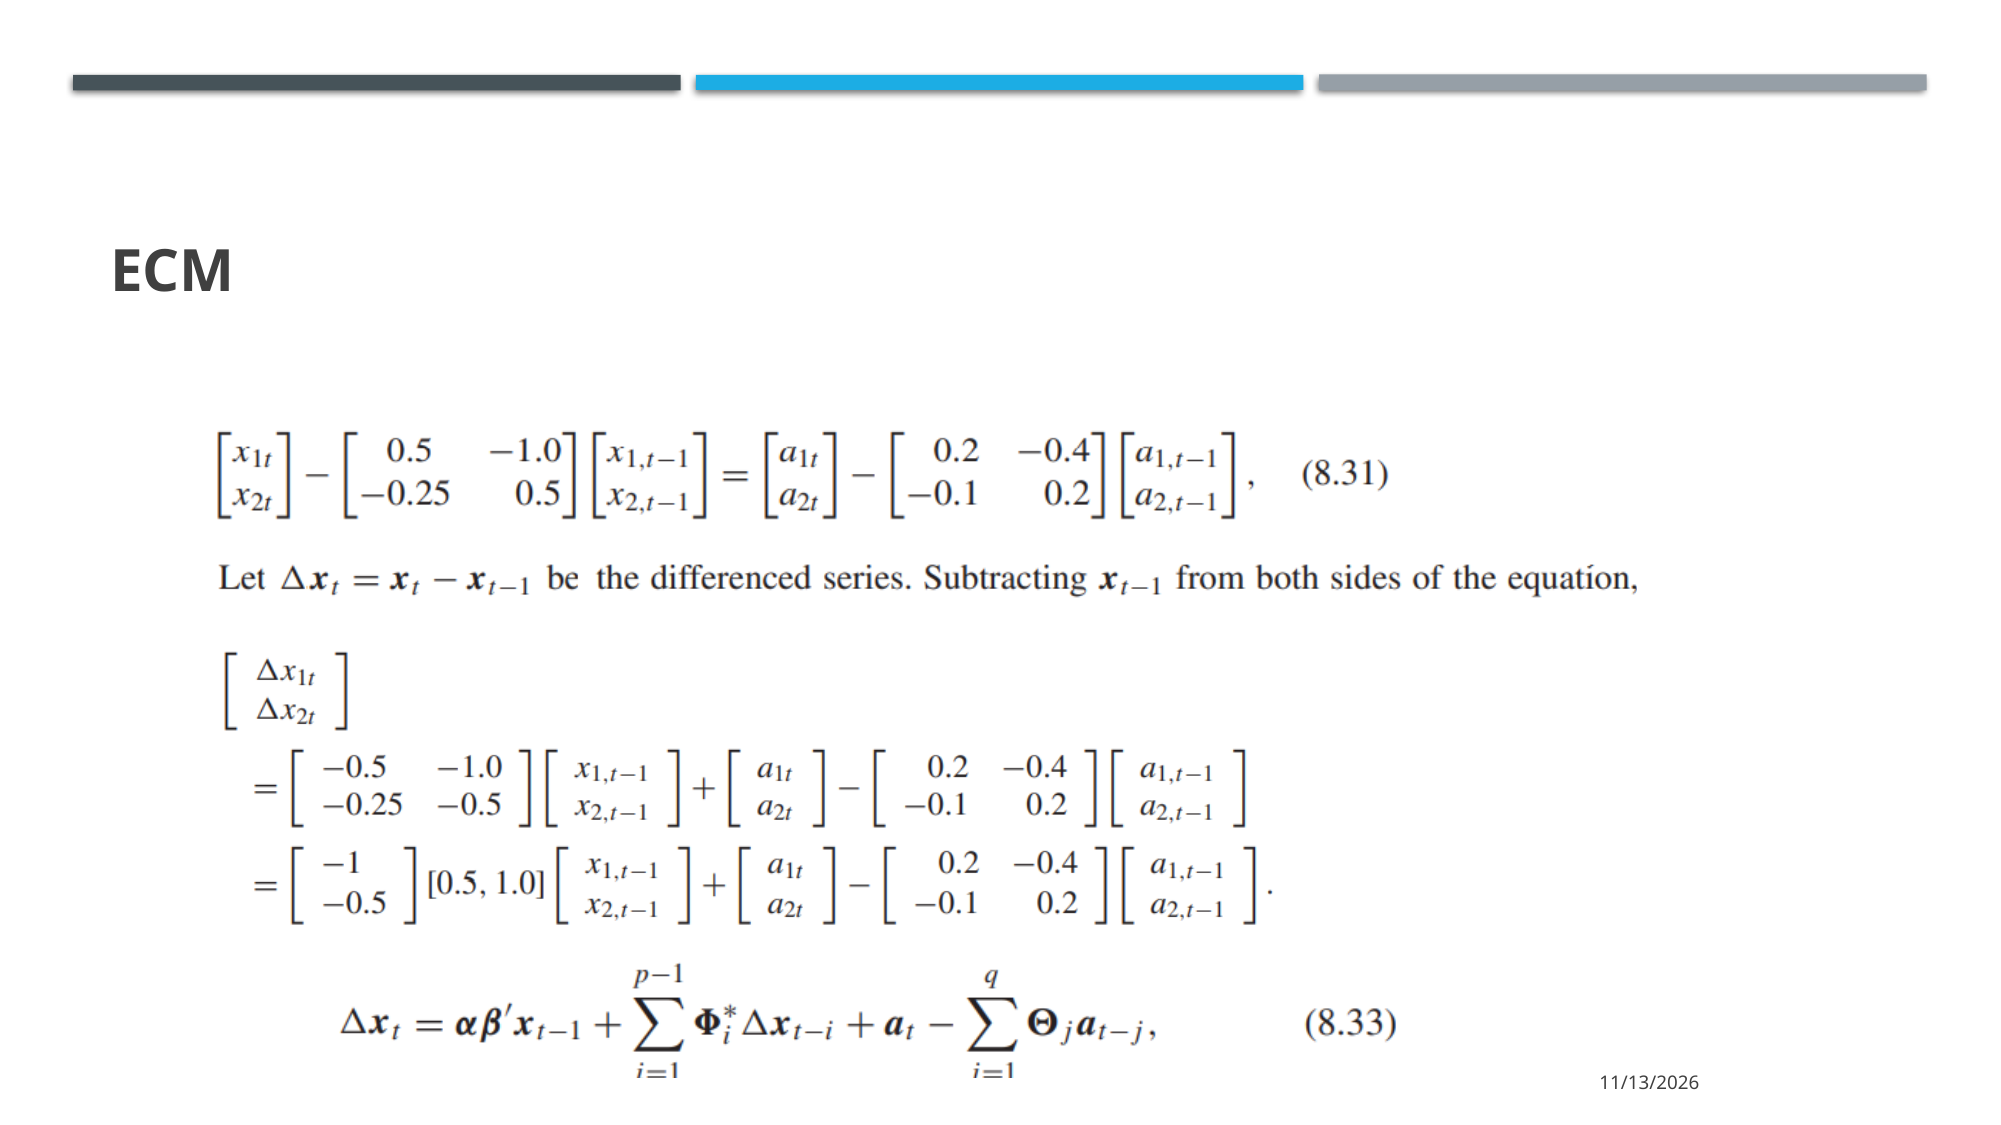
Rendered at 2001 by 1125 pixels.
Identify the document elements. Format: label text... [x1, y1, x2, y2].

picture [300, 954, 1473, 1078]
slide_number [1247, 1053, 1715, 1114]
picture [217, 632, 1366, 939]
title ECM [95, 115, 1905, 311]
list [217, 574, 579, 600]
picture [198, 405, 1638, 602]
